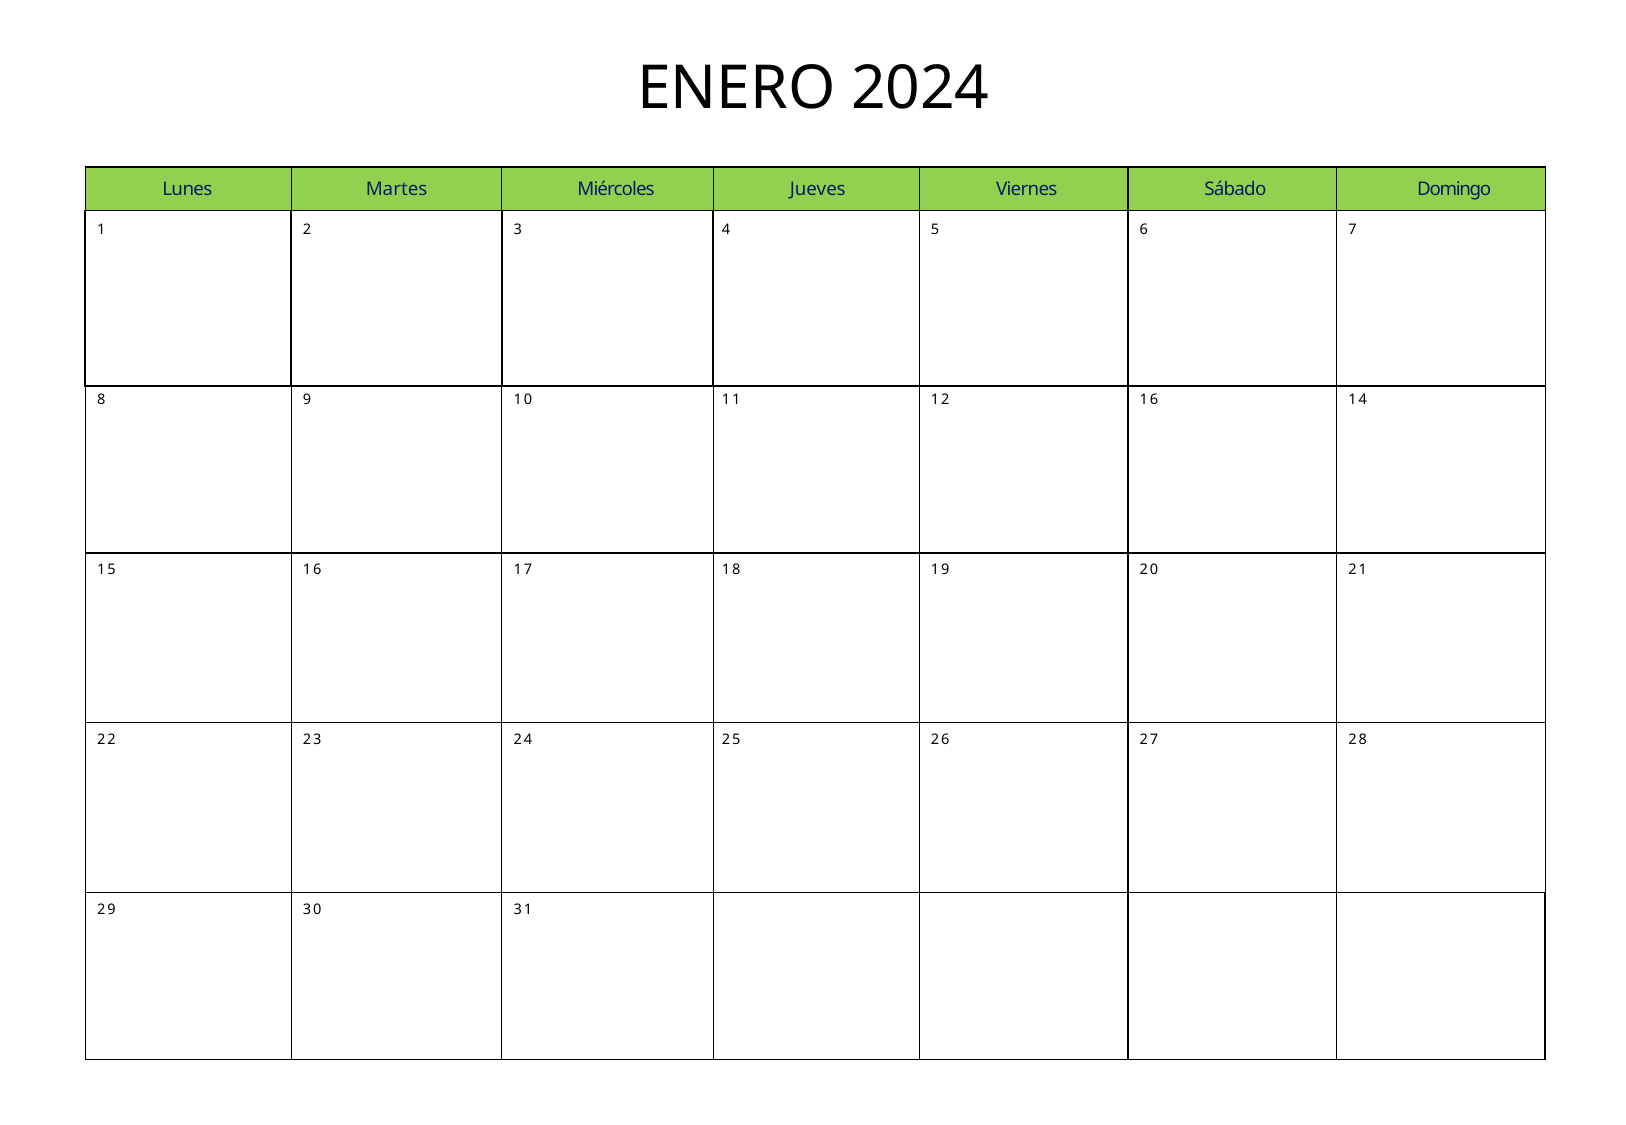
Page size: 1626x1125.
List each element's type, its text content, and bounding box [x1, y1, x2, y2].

table_cell [714, 893, 919, 1059]
table_cell 25 [714, 723, 919, 892]
table_cell 20 [1129, 554, 1336, 722]
table_cell 15 [86, 554, 291, 722]
table_cell 2 [292, 211, 501, 385]
table_cell 8 [86, 387, 291, 552]
table_cell 6 [1129, 211, 1336, 385]
title ENERO 2024 [16, 0, 1609, 179]
table_cell 29 [86, 893, 291, 1059]
table_cell [920, 893, 1127, 1059]
table_cell 16 [292, 554, 501, 722]
table_cell 5 [920, 211, 1127, 385]
table_cell 17 [502, 554, 713, 722]
table_cell 26 [920, 723, 1127, 892]
table_cell 31 [502, 893, 713, 1059]
table_cell 11 [714, 387, 919, 552]
table_cell [1337, 893, 1544, 1059]
table_cell 9 [292, 387, 501, 552]
table_cell 4 [714, 211, 919, 385]
table_cell 18 [714, 554, 919, 722]
table_cell 19 [920, 554, 1127, 722]
table_header Sábado [1129, 168, 1336, 210]
table_cell 27 [1129, 723, 1336, 892]
table_cell 14 [1337, 387, 1545, 552]
table_cell 21 [1337, 554, 1545, 722]
table_cell [1129, 893, 1336, 1059]
table_cell 16 [1129, 387, 1336, 552]
table_cell 30 [292, 893, 501, 1059]
table_cell 1 [86, 211, 290, 385]
table_cell 7 [1337, 211, 1545, 385]
table_header Lunes [86, 168, 291, 210]
table_cell 22 [86, 723, 291, 892]
table_header Domingo [1337, 168, 1545, 210]
table_header Miércoles [502, 168, 713, 210]
table_cell 3 [503, 211, 712, 385]
table_header Viernes [920, 168, 1127, 210]
table_cell 24 [502, 723, 713, 892]
table_header Jueves [714, 168, 919, 210]
table_header Martes [292, 168, 501, 210]
table_cell 12 [920, 387, 1127, 552]
table_cell 23 [292, 723, 501, 892]
table_cell 28 [1337, 723, 1545, 892]
table_cell 10 [502, 387, 713, 552]
